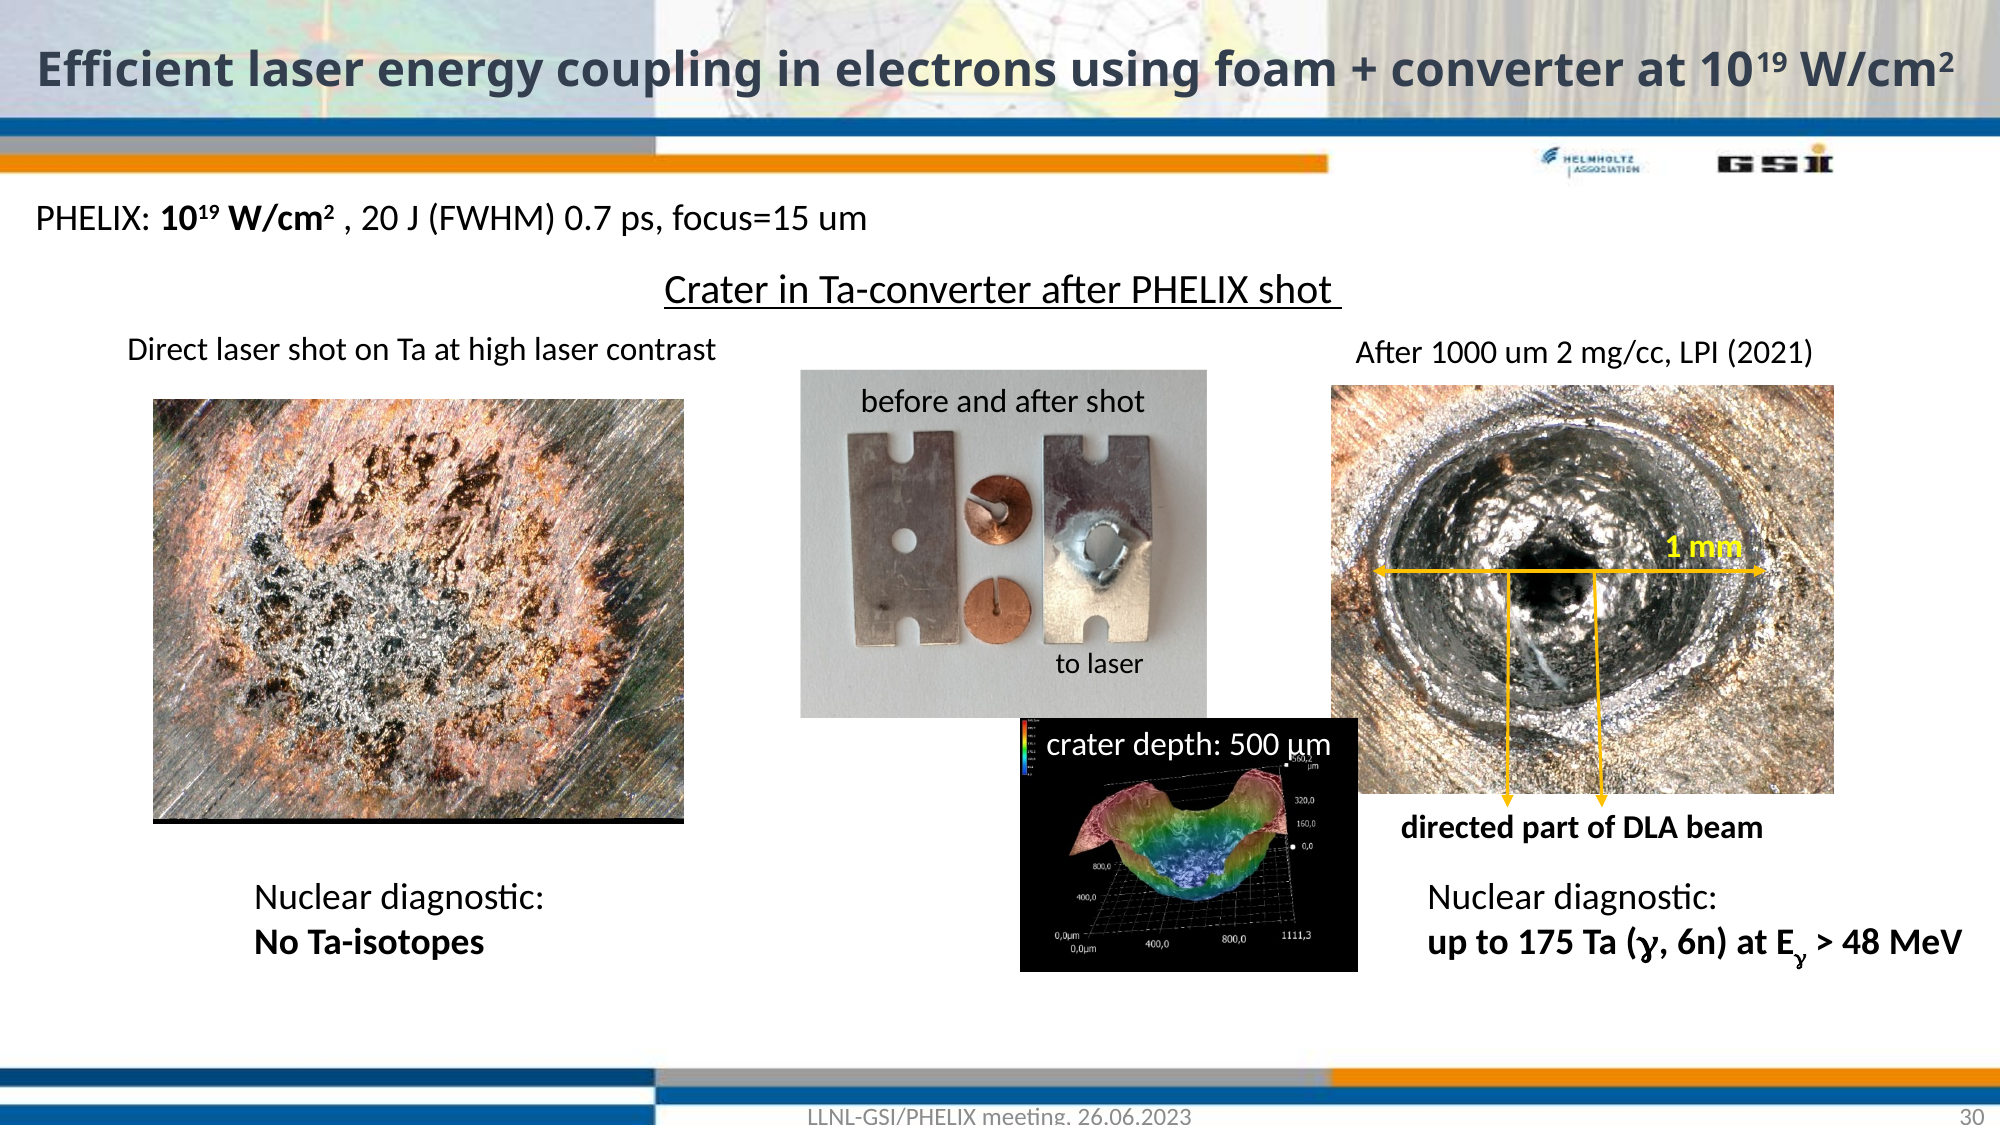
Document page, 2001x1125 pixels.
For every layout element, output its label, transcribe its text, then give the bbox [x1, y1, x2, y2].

text_box Nuclear diagnostic: No Ta-isotopes [239, 865, 561, 970]
text_box Nuclear diagnostic: up to 175 Ta (g, 6n) at Eg > 48 MeV [1412, 865, 1995, 1022]
footer LLNL-GSI/PHELIX meeting, 26.06.2023 [683, 1101, 1317, 1125]
text_box After 1000 um 2 mg/cc, LPI (2021) [1340, 322, 1829, 378]
slide_number 30 [1533, 1101, 2000, 1125]
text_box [1594, 572, 1603, 808]
text_box crater depth: 500 µm [1207, 714, 1331, 718]
text_box Crater in Ta-converter after PHELIX shot [649, 254, 1358, 320]
text_box Direct laser shot on Ta at high laser contrast [112, 319, 733, 375]
title Efficient laser energy coupling in electrons using foam + converter at 1019 W/cm2 [20, 29, 1986, 117]
text_box directed part of DLA beam [1386, 797, 1779, 853]
text_box PHELIX: 1019 W/cm2 , 20 J (FWHM) 0.7 ps, focus=15 um [20, 185, 957, 246]
picture [0, 0, 2000, 1125]
